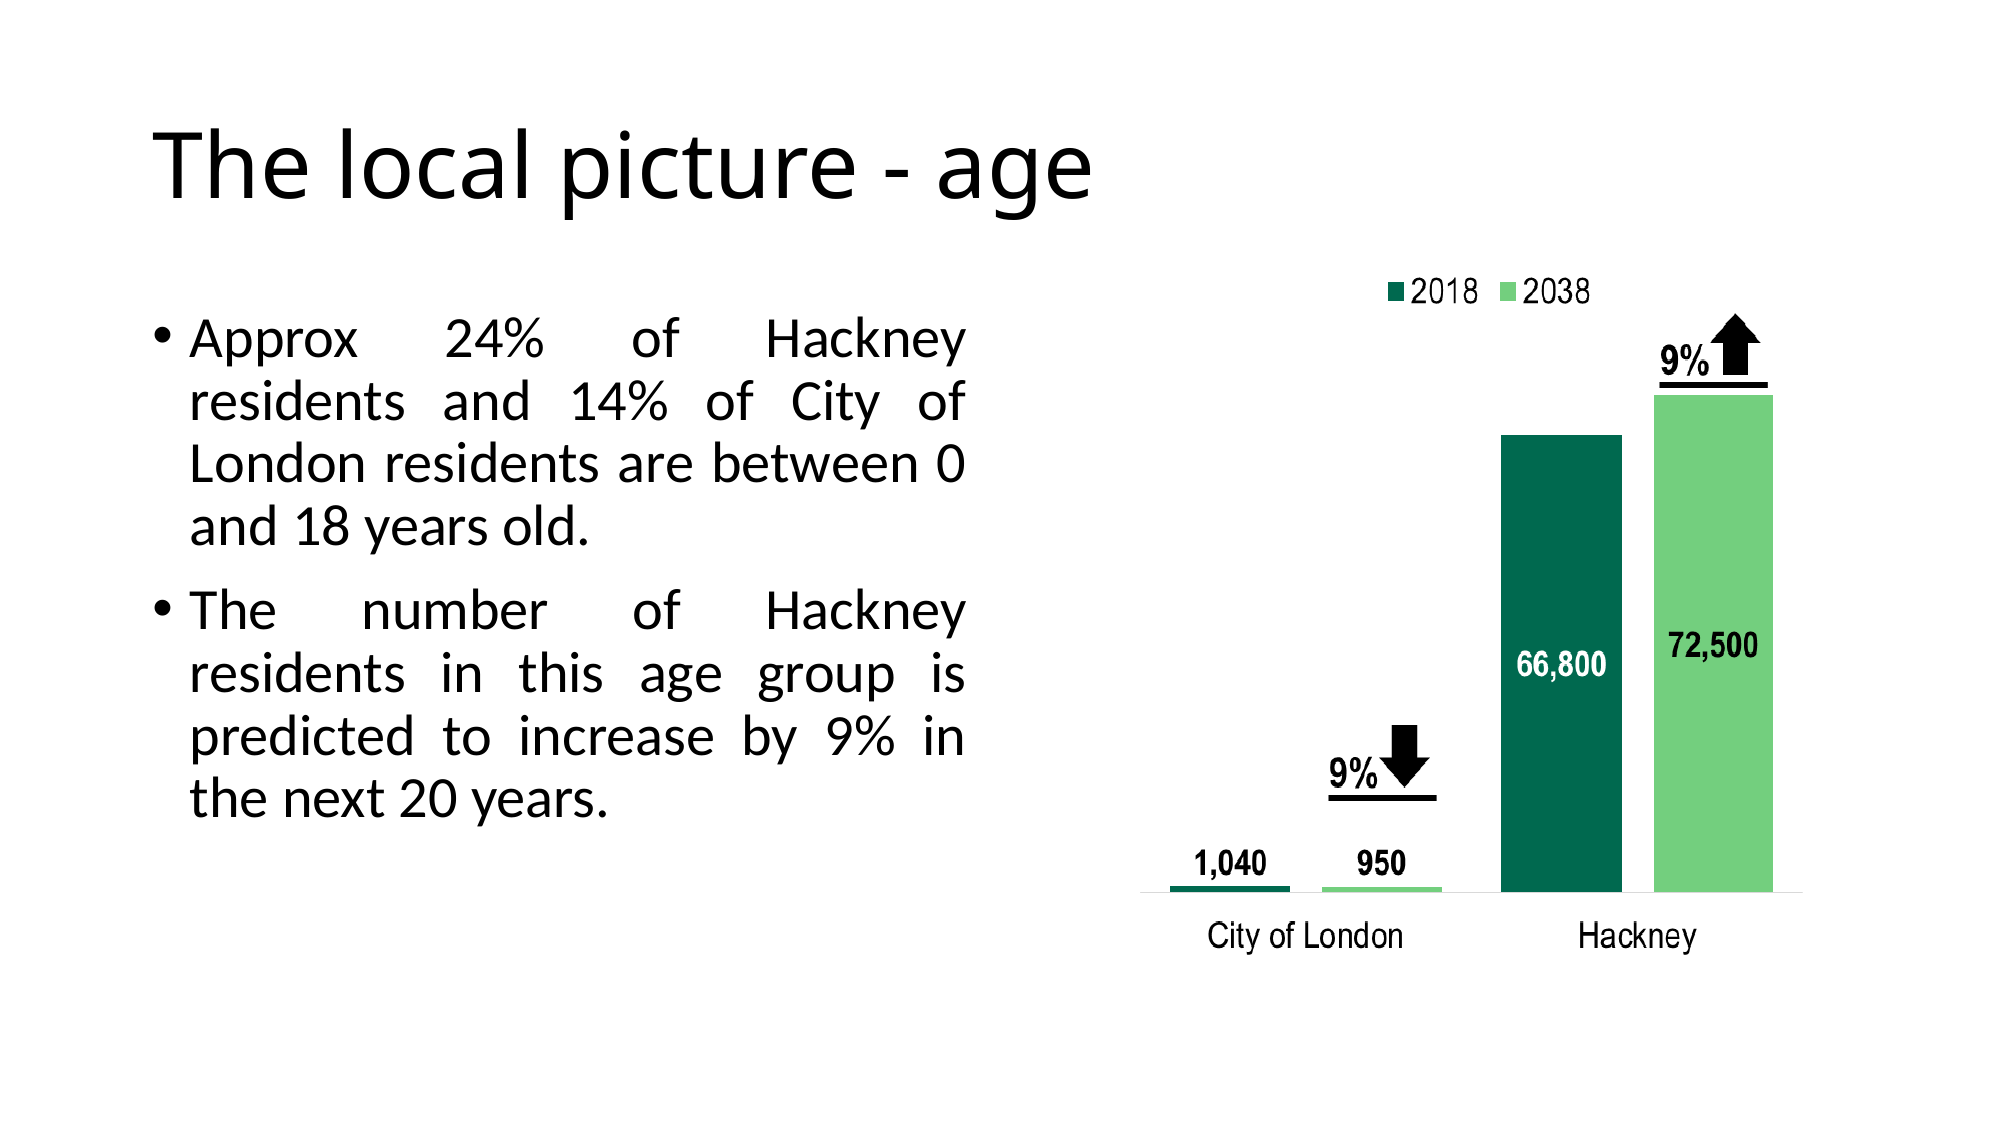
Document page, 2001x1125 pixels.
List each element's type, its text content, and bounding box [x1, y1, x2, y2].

list Approx 24% of Hackney residents and 14% of City of London residents are between 0 and 18 years old. The number of Hackney residents in this age group is predicted to increase by 9% in the next 20 years. [137, 299, 982, 1014]
picture [1118, 251, 1824, 971]
title The local picture - age [137, 59, 1863, 278]
